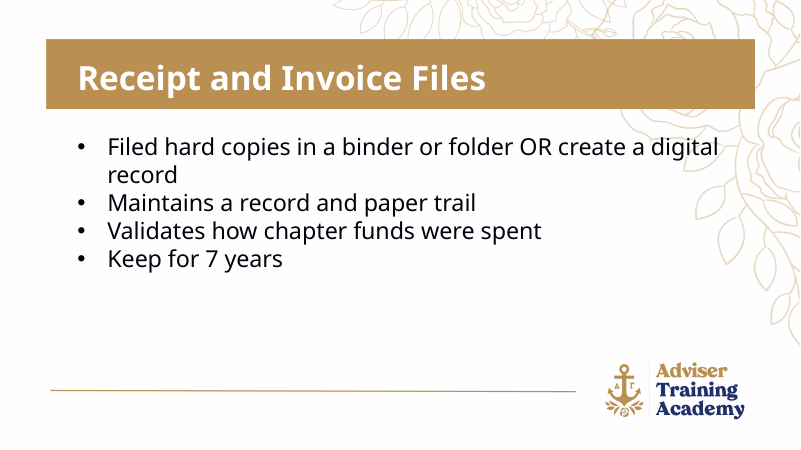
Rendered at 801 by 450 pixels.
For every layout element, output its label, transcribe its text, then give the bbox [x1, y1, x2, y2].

list Receipt and Invoice Files [62, 50, 738, 100]
list Filed hard copies in a binder or folder OR create a digital record Maintains a record and paper trail Validates how chapter funds were spent Keep for 7 years [62, 125, 738, 350]
picture [0, 0, 801, 450]
